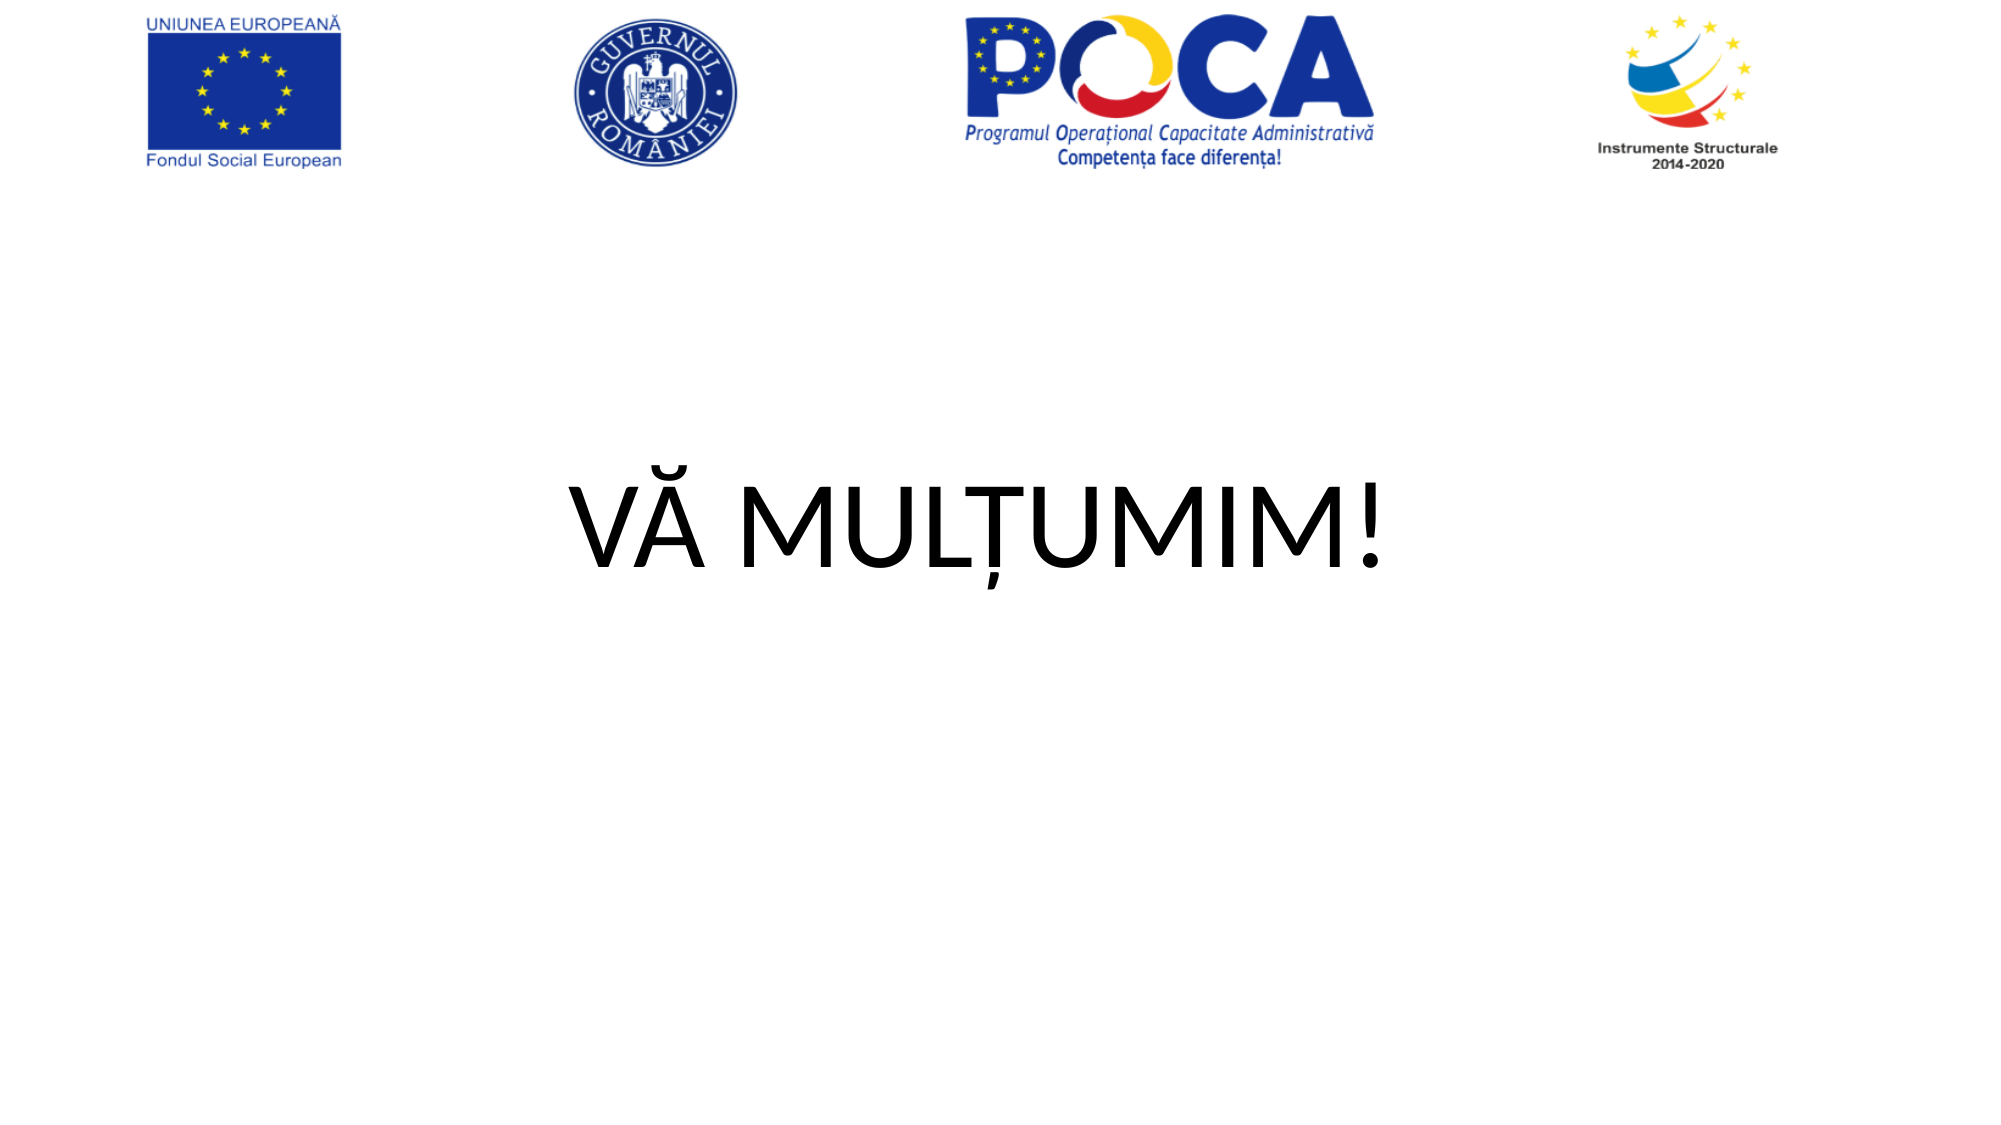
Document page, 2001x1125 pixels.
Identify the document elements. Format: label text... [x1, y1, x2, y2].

picture [58, 0, 1902, 173]
subtitle VĂ MULȚUMIM! [230, 452, 1731, 774]
